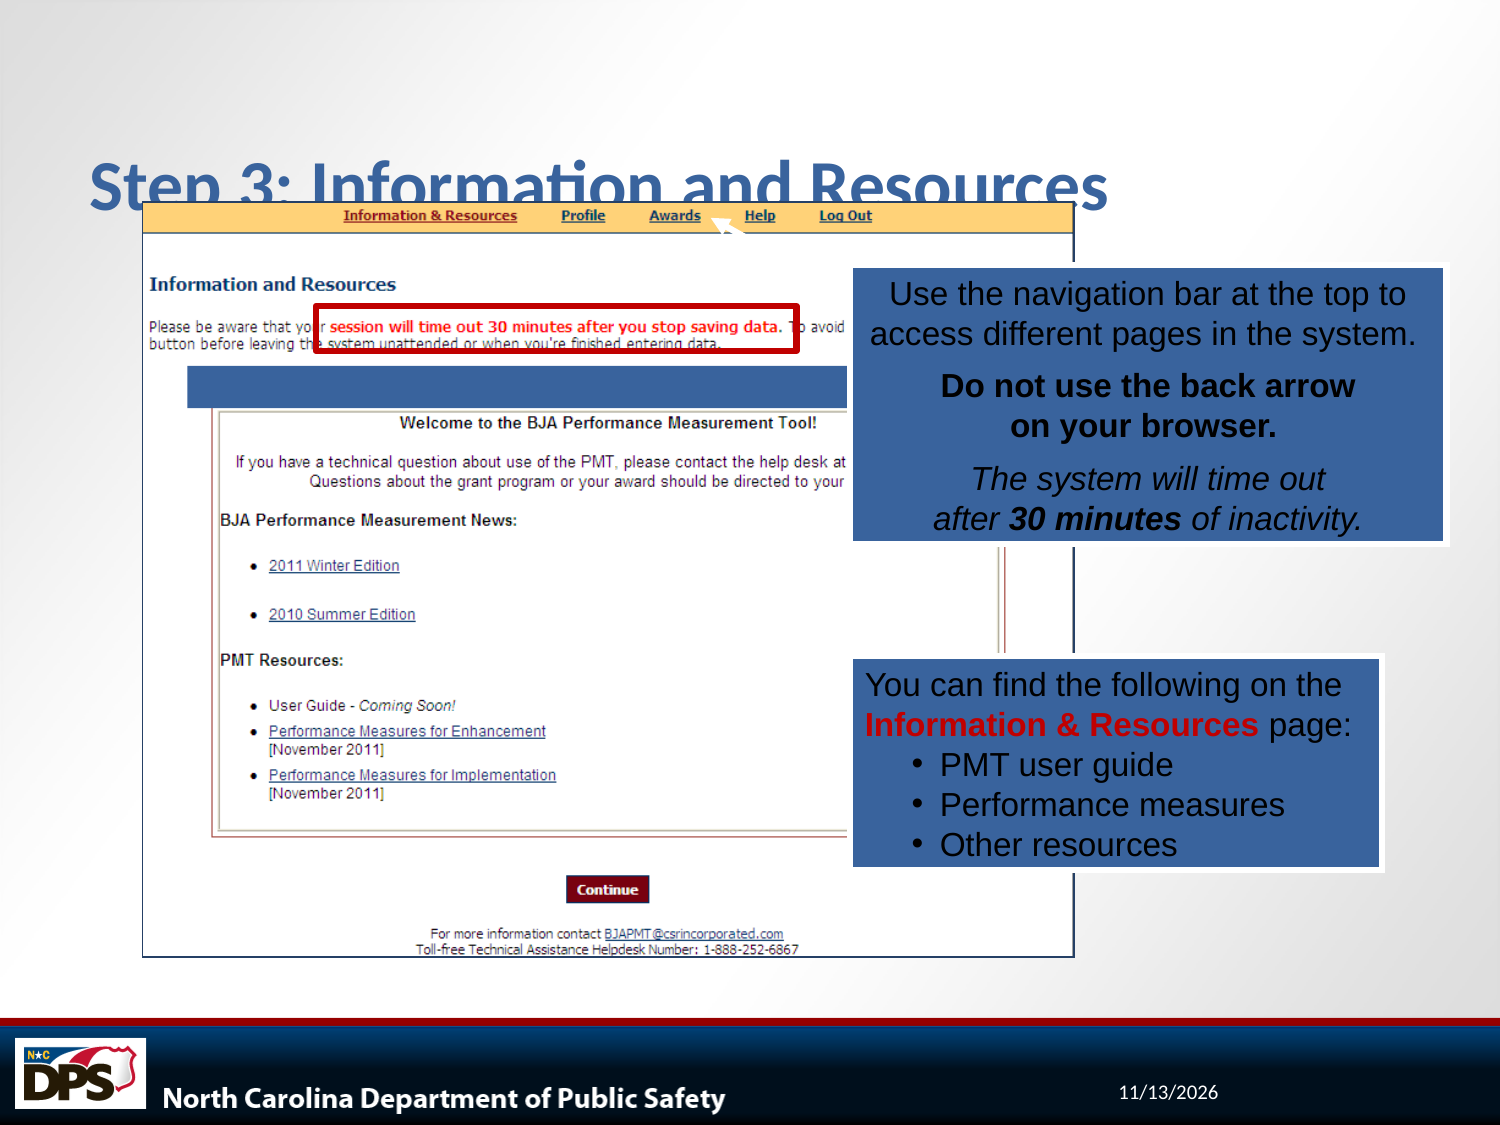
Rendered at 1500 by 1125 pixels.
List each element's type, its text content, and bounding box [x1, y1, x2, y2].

text_box Use the navigation bar at the top to access different pages in the system. Do not use the back arrow on your browser. The system will time out after 30 minutes of inactivity. [1079, 264, 1447, 545]
text_box You can find the following on the Information & Resources page: PMT user guide Performance measures Other resources [1079, 655, 1383, 871]
title Step 3: Information and Resources [75, 45, 1425, 233]
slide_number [1103, 1051, 1419, 1112]
picture [0, 0, 1500, 1125]
